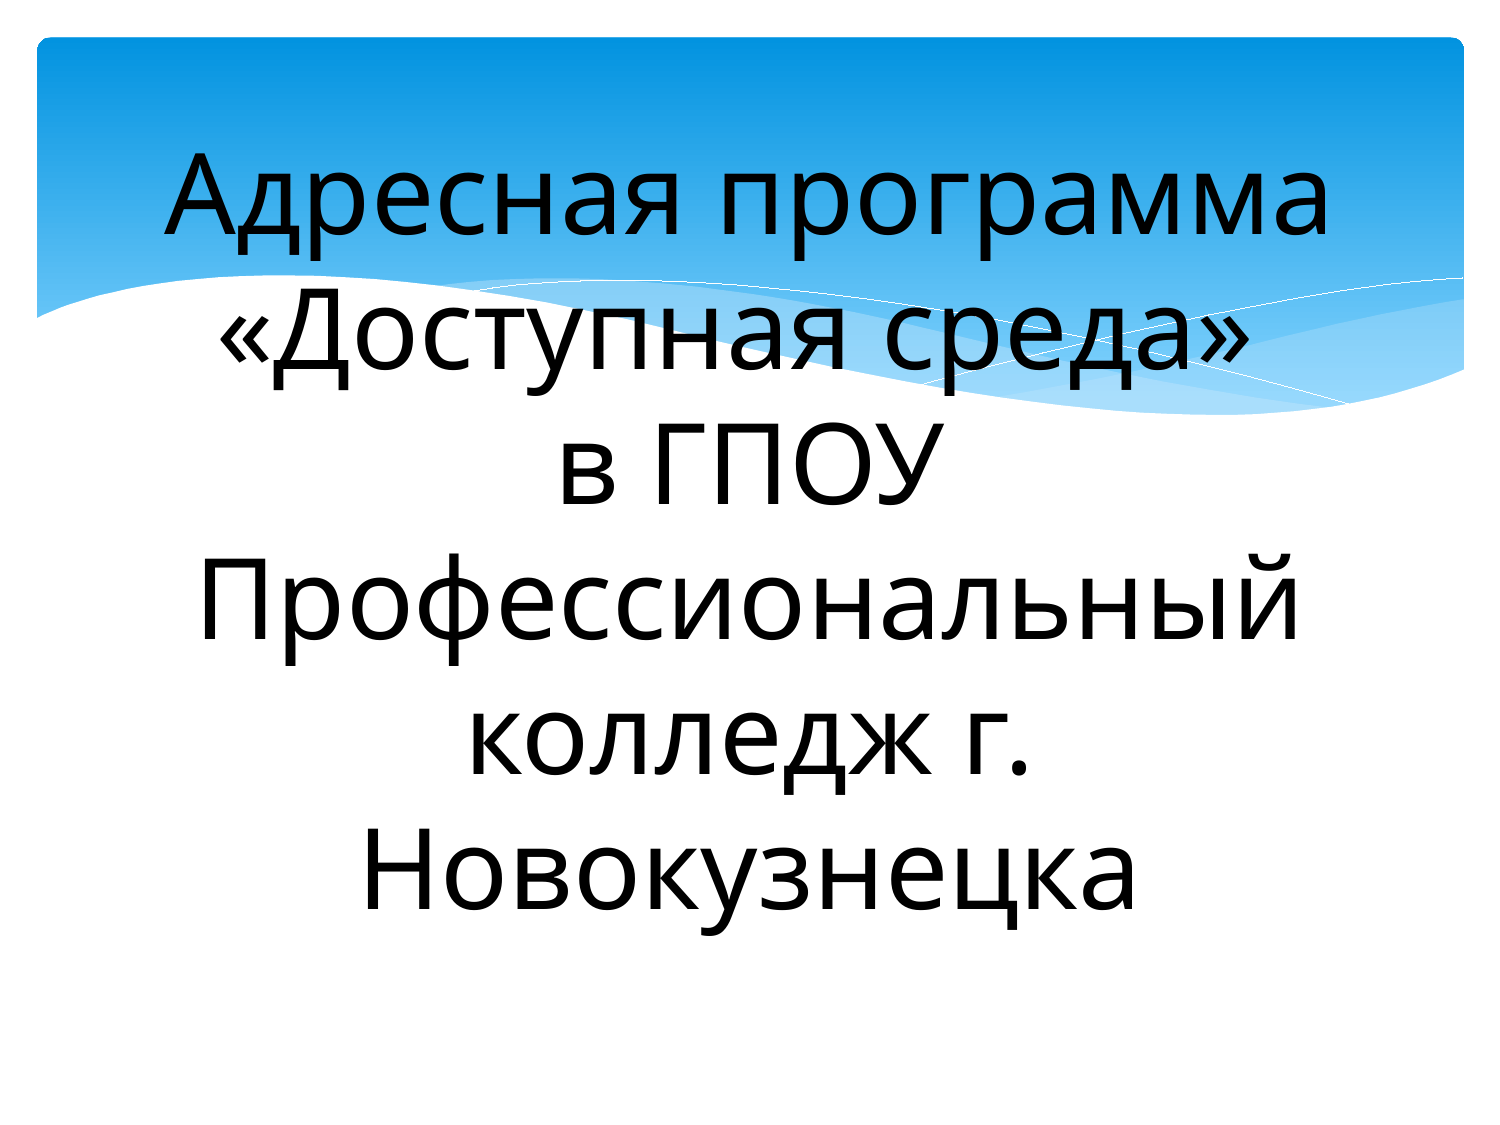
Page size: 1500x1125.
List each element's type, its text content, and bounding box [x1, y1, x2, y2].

title Адресная программа «Доступная среда» в ГПОУ Профессиональный колледж г. Новокузнецка [75, 55, 1425, 1000]
